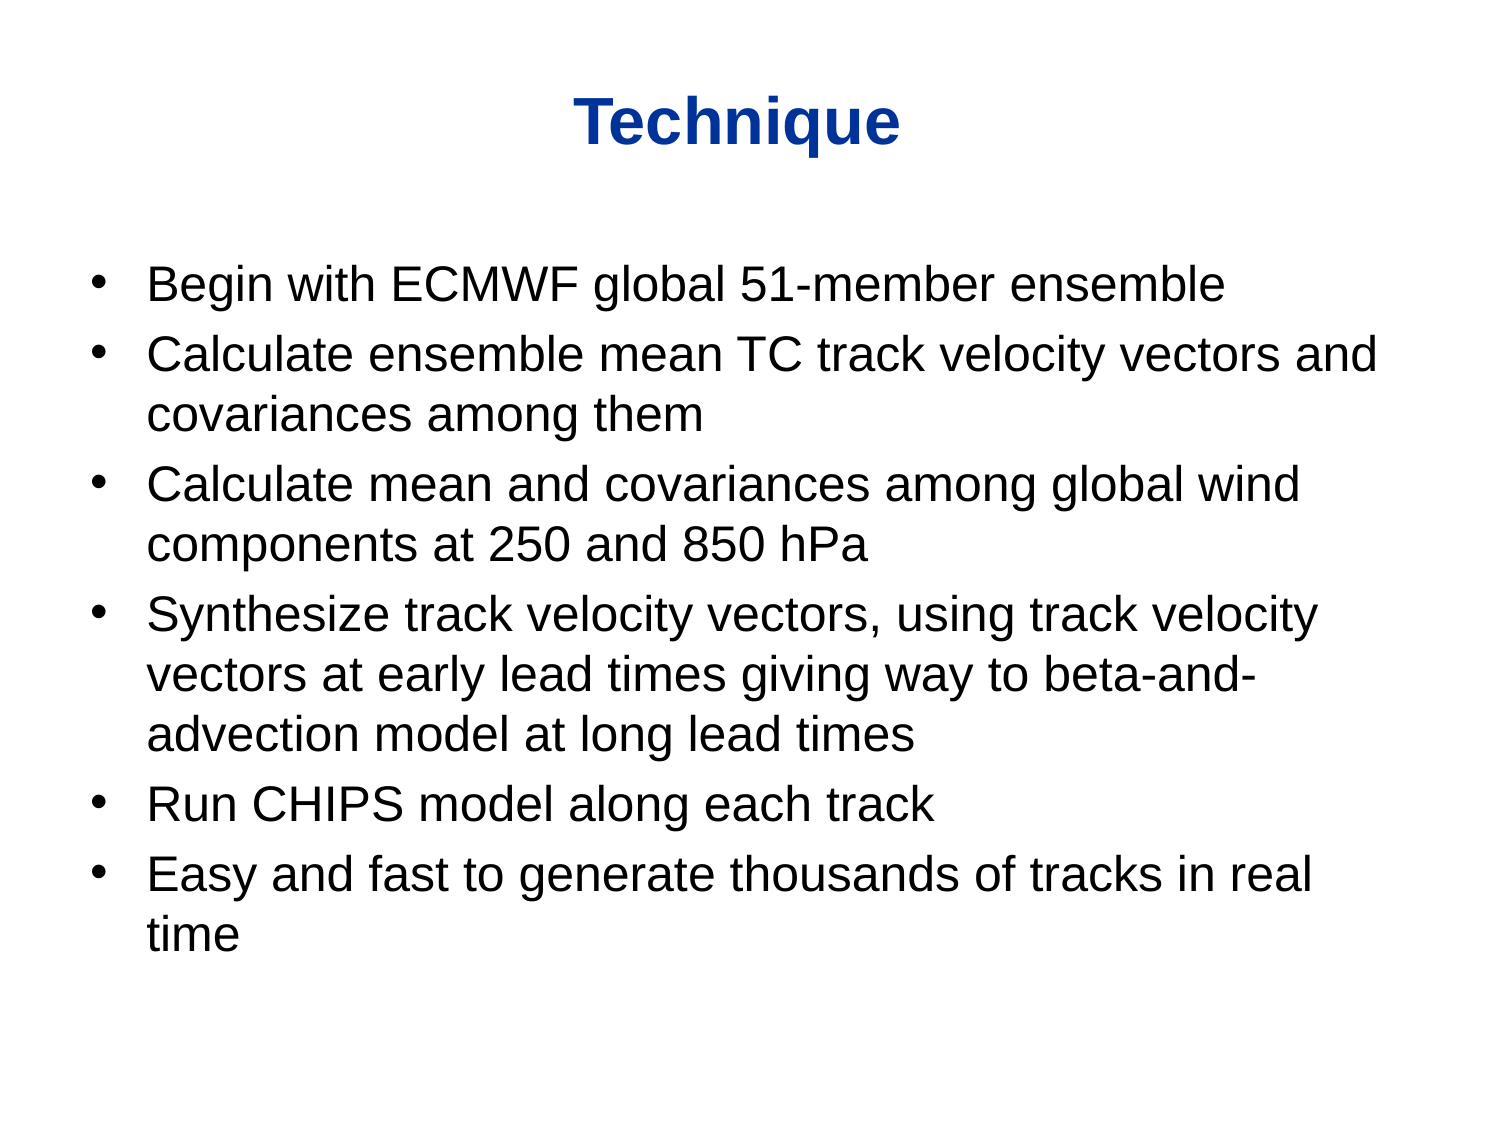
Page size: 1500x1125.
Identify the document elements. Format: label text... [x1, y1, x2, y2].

title Technique [50, 70, 1425, 188]
list Begin with ECMWF global 51-member ensemble Calculate ensemble mean TC track velocity vectors and covariances among them Calculate mean and covariances among global wind components at 250 and 850 hPa Synthesize track velocity vectors, using track velocity vectors at early lead times giving way to beta-and-advection model at long lead times Run CHIPS model along each track Easy and fast to generate thousands of tracks in real time [75, 243, 1425, 987]
